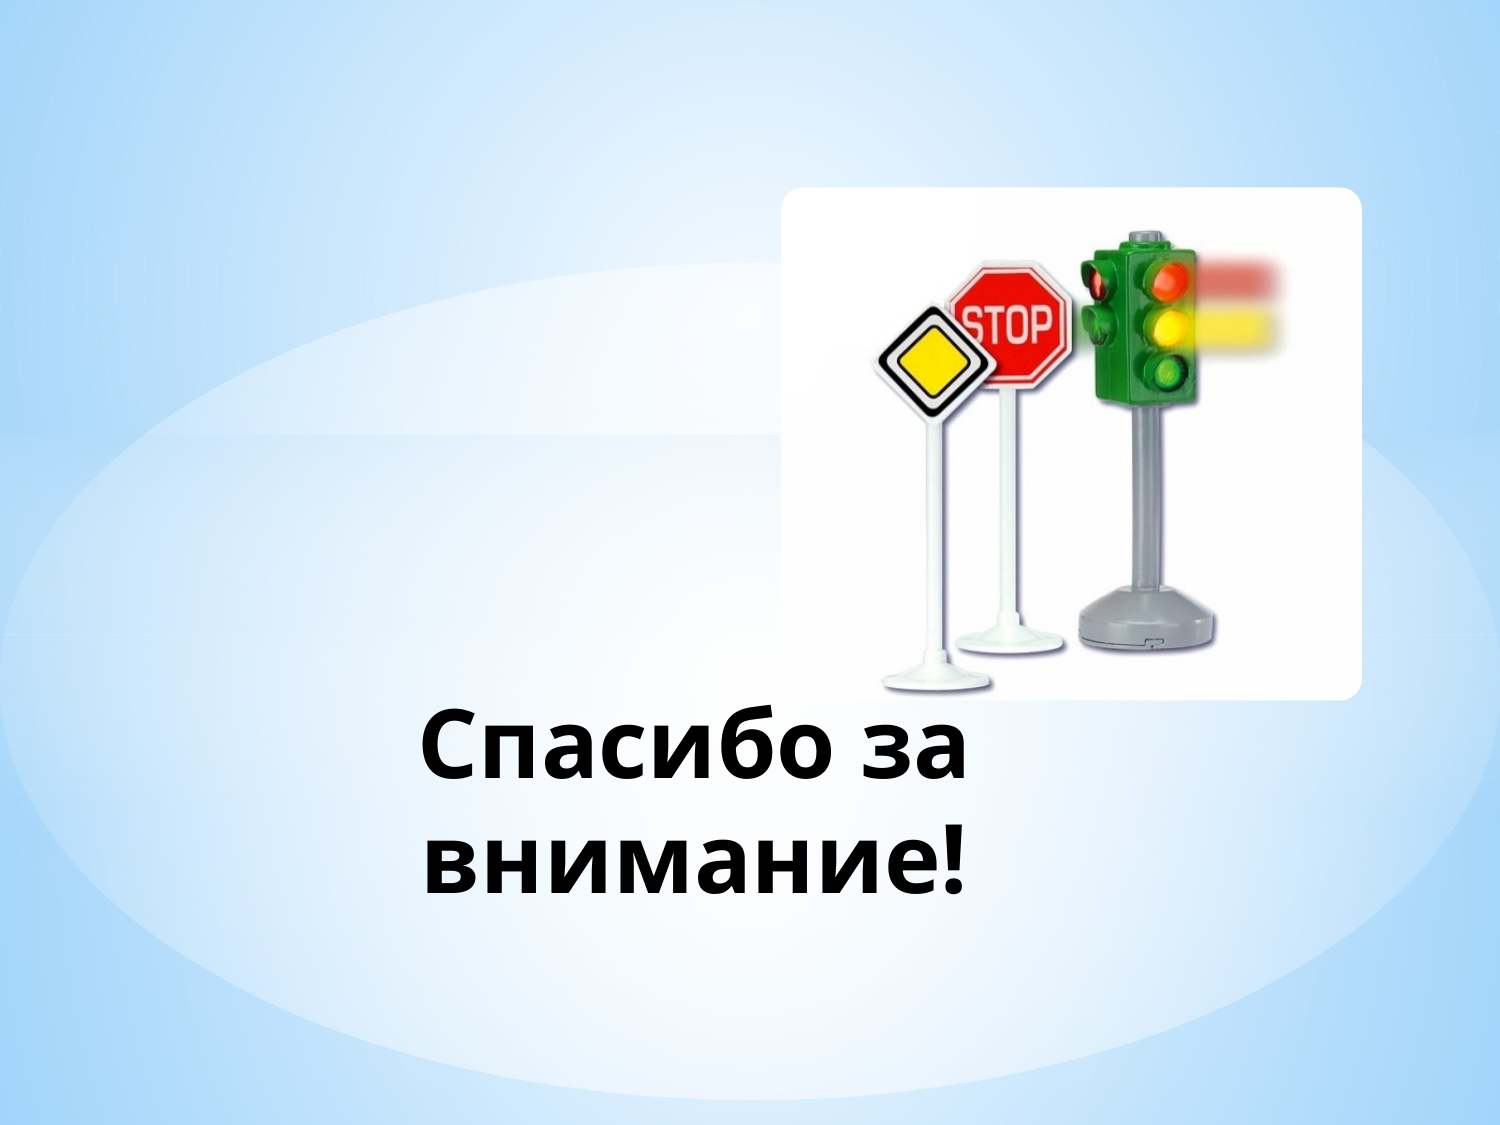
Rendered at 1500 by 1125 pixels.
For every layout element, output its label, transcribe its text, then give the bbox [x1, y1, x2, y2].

title Спасибо за внимание! [119, 732, 1270, 920]
picture [780, 187, 1363, 701]
